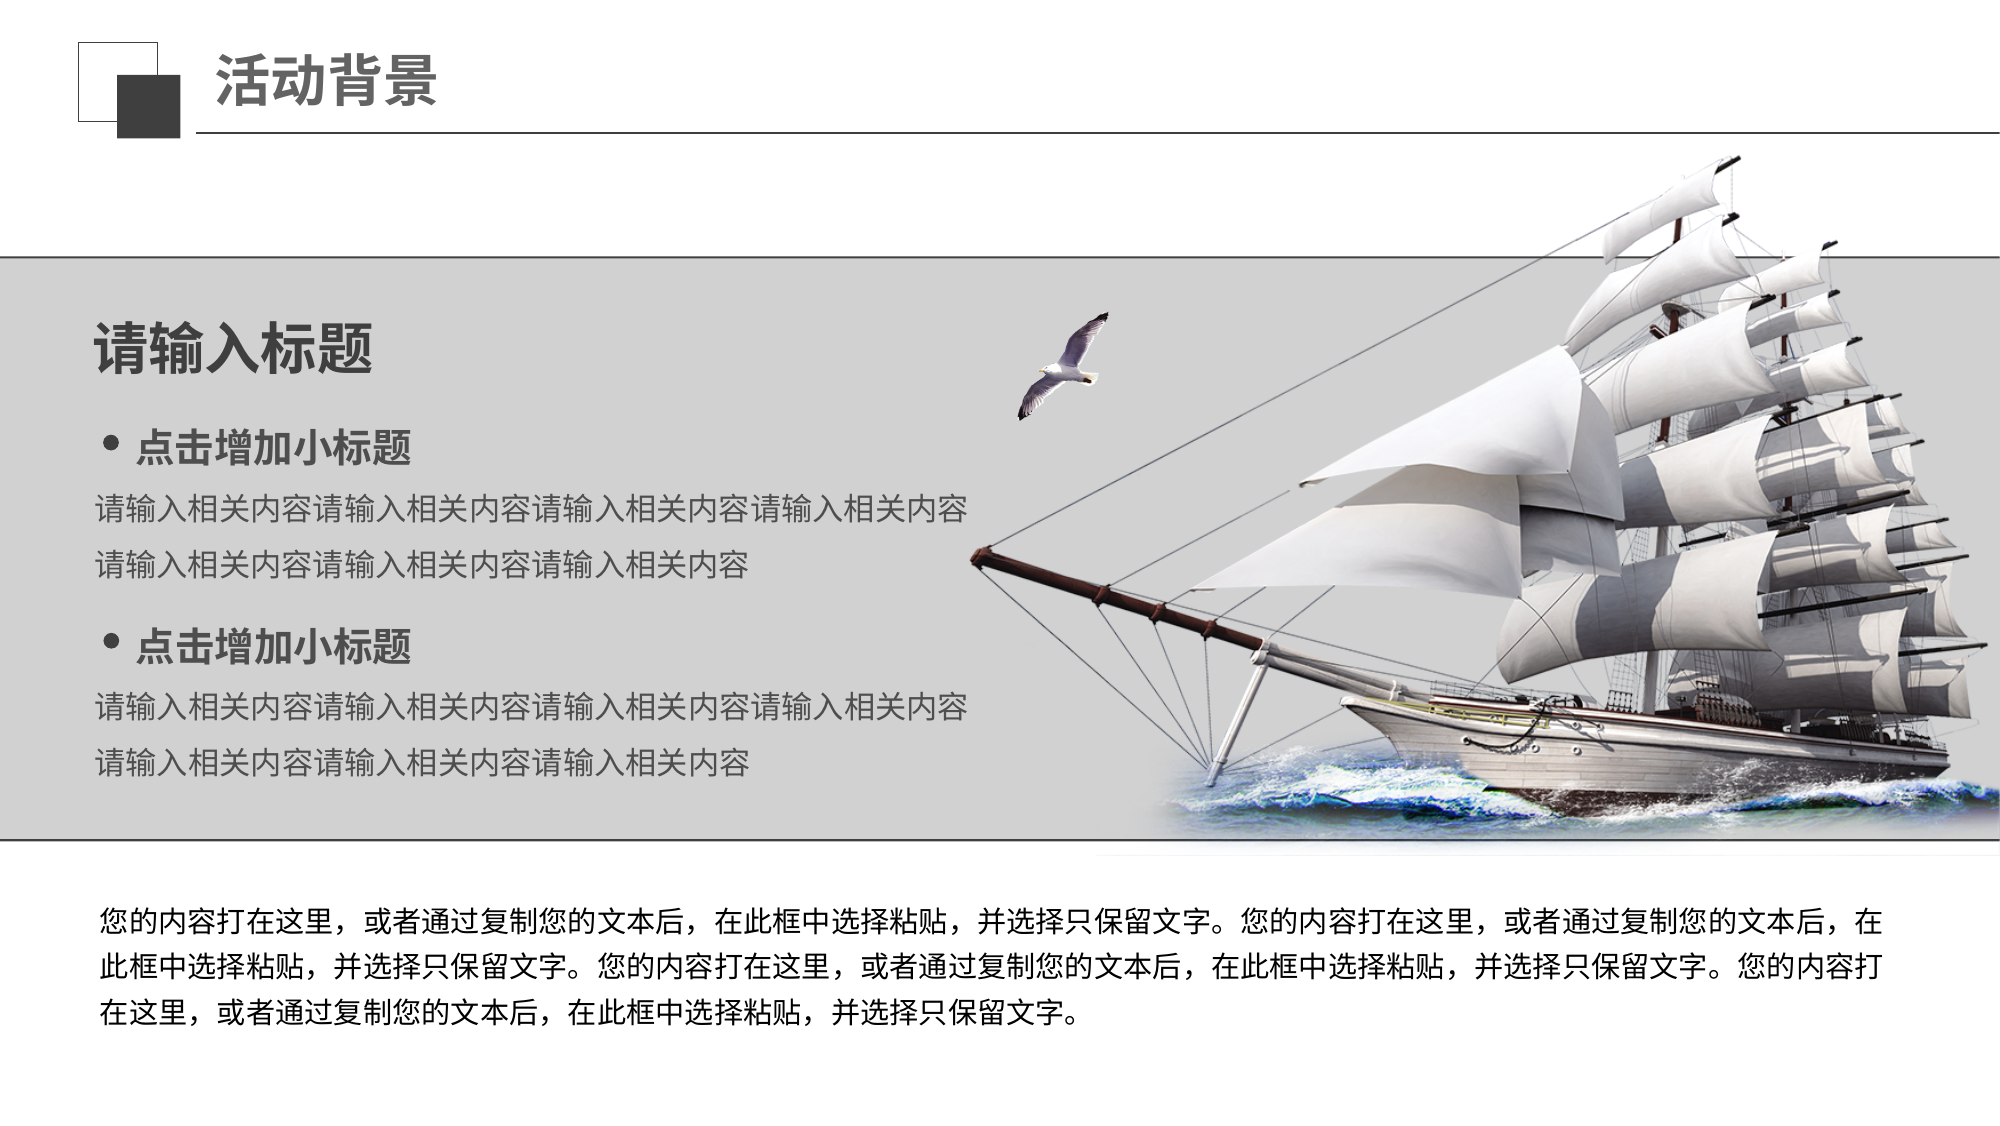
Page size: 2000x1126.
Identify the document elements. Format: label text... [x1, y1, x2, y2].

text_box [79, 604, 1080, 793]
text_box [0, 257, 858, 841]
title 活动背景 [194, 42, 906, 130]
picture [858, 74, 2000, 856]
text_box 您的内容打在这里，或者通过复制您的文本后，在此框中选择粘贴，并选择只保留文字。您的内容打在这里，或者通过复制您的文本后，在此框中选择粘贴，并选择只保留文字。您的内容打在这里，或者通过复制您的文本后，在此框中选择粘贴，并选择只保留文字。您的内容打在这里，或者通过复制您的文本后，在此框中选择粘贴，并选择只保留文字。 [79, 882, 1929, 1085]
text_box 请输入标题 [72, 290, 394, 391]
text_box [79, 406, 1080, 595]
